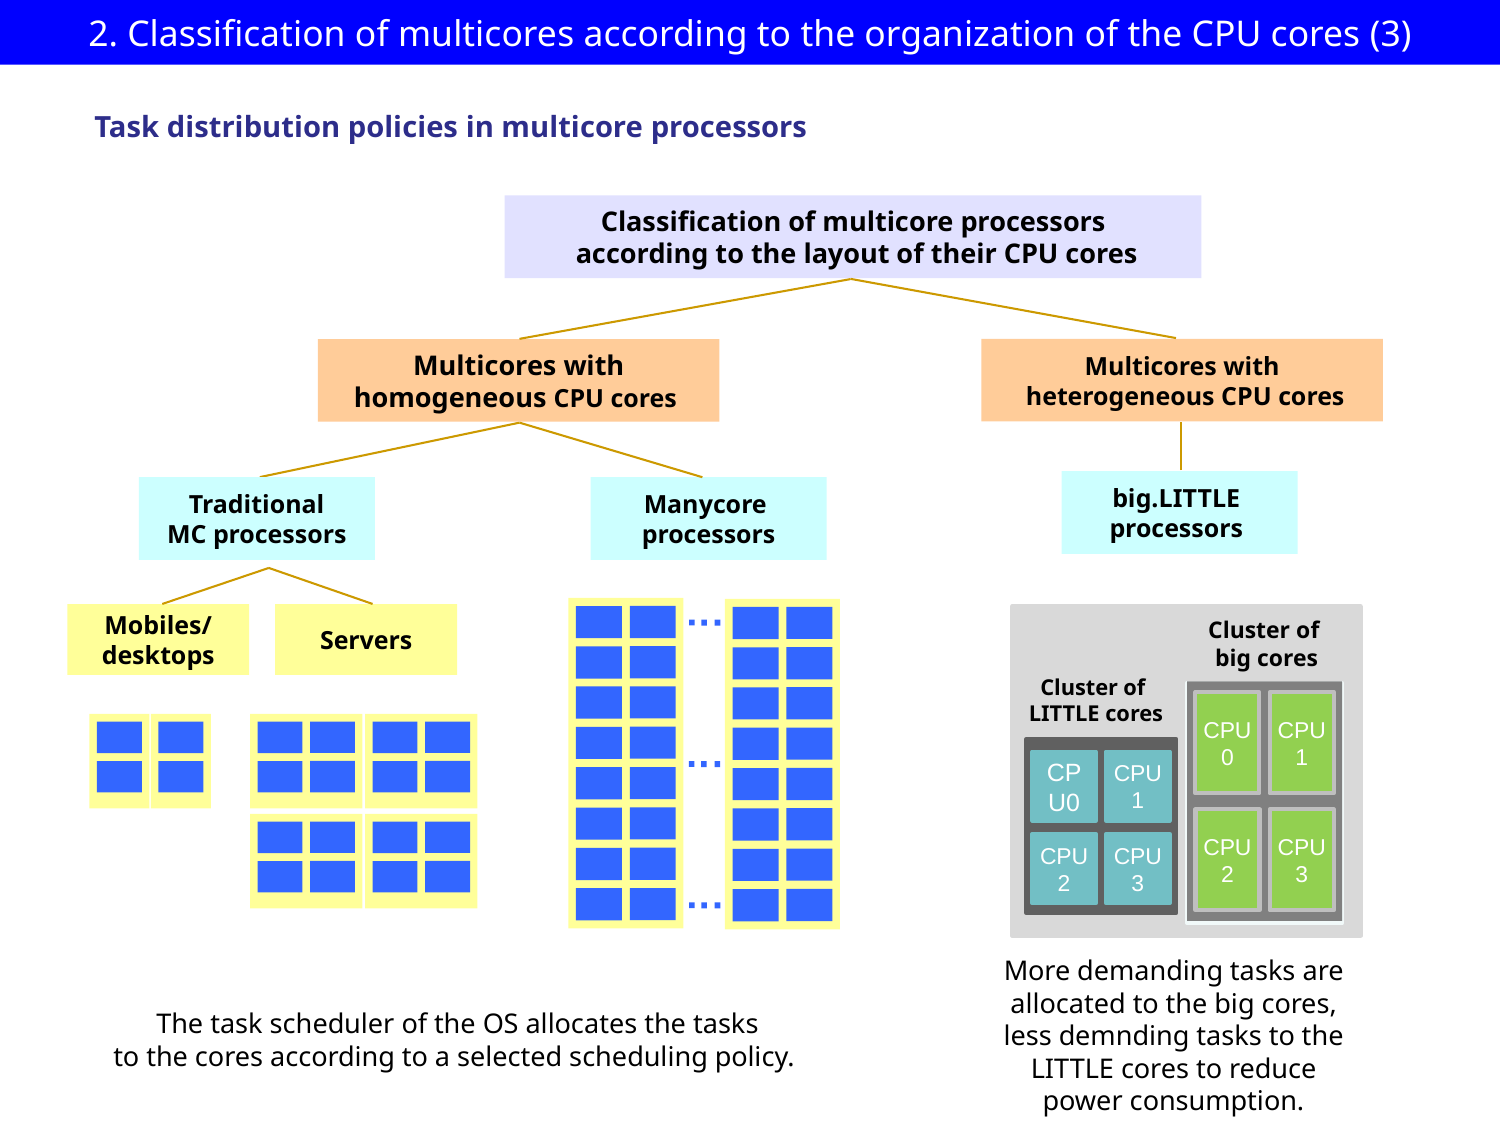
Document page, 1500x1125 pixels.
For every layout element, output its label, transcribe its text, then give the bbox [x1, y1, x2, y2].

text_box The task scheduler of the OS allocates the tasks to the cores according to a selected scheduling policy. [98, 999, 817, 1079]
text_box Servers [275, 604, 458, 675]
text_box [89, 713, 149, 809]
text_box Multicores with heterogeneous CPU cores [981, 338, 1383, 422]
text_box More demanding tasks are allocated to the big cores, less demnding tasks to the LITTLE cores to reduce power consumption. [966, 946, 1381, 1124]
text_box [688, 761, 695, 767]
text_box [689, 619, 695, 626]
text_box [150, 713, 212, 809]
text_box Task distribution policies in multicore processors [79, 101, 822, 152]
text_box Mobiles/ desktops [67, 604, 250, 675]
title 2. Classification of multicores according to the organization of the CPU cores (3) [0, 0, 1500, 65]
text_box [1005, 606, 1361, 936]
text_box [568, 597, 684, 929]
text_box Multicores with homogeneous CPU cores [317, 339, 720, 422]
text_box [701, 619, 707, 626]
text_box big.LITTLE processors [1061, 471, 1298, 554]
text_box [689, 902, 695, 909]
text_box Manycore processors [590, 477, 827, 560]
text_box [249, 713, 478, 909]
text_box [724, 598, 841, 930]
text_box Traditional MC processors [138, 477, 375, 560]
text_box [701, 902, 707, 909]
text_box [701, 761, 707, 768]
text_box Classification of multicore processors according to the layout of their CPU cores [504, 195, 1202, 279]
